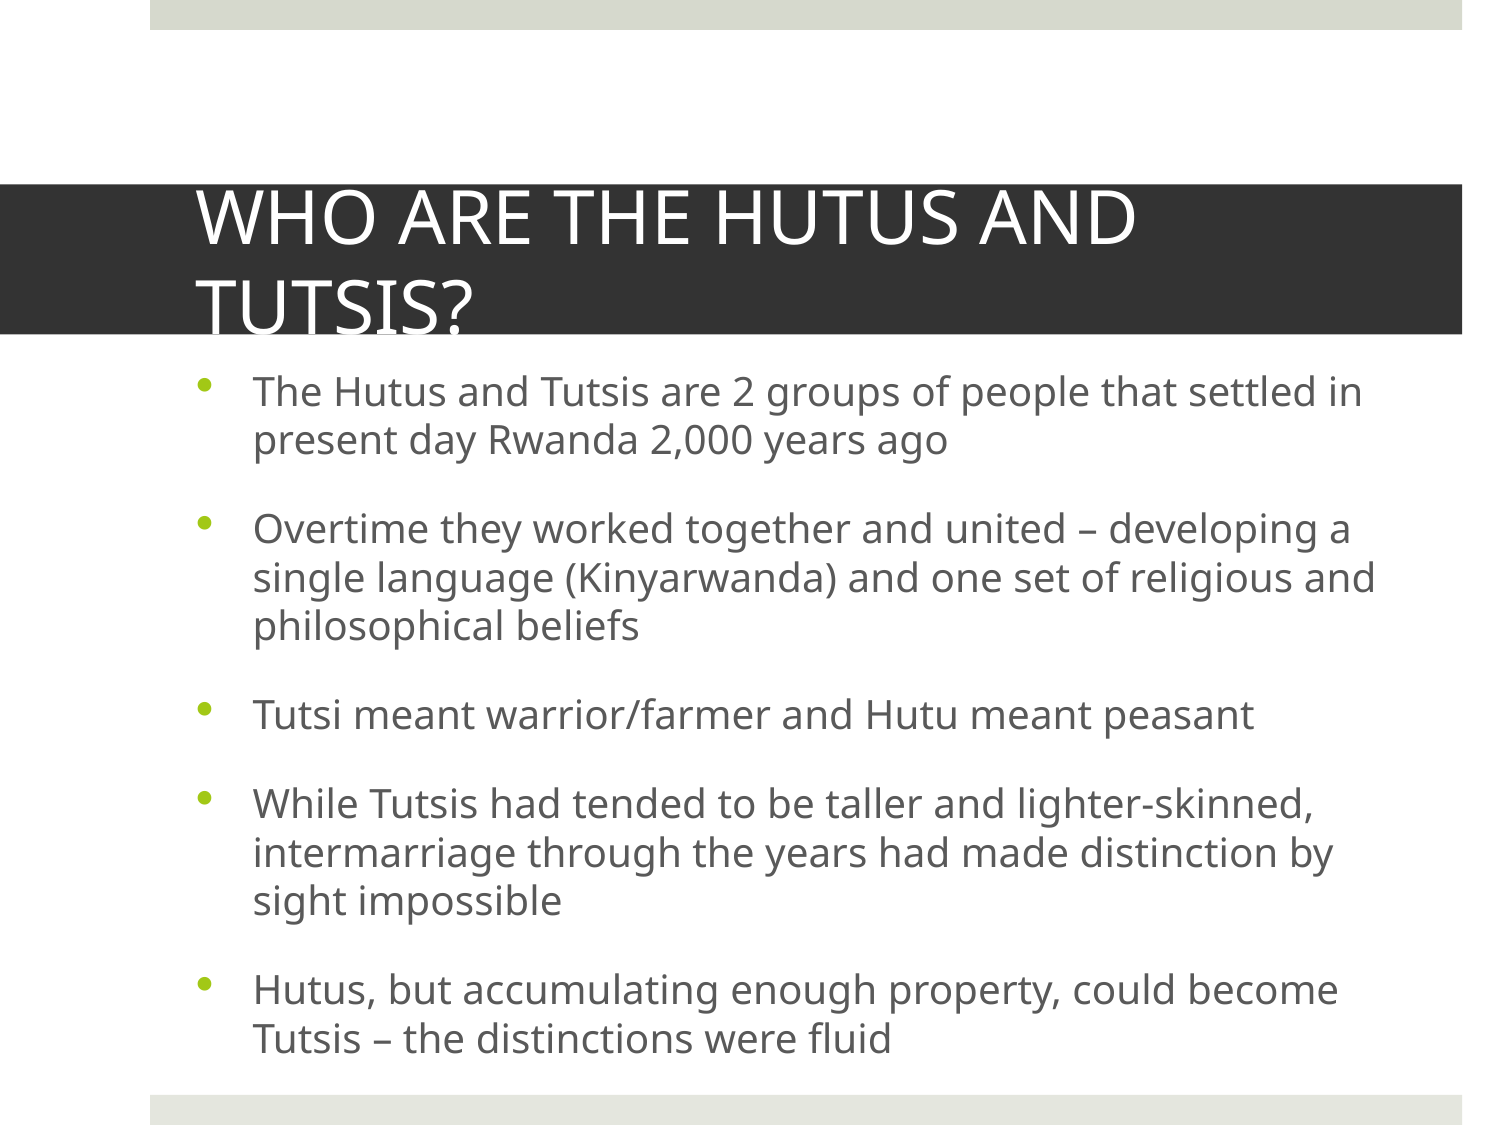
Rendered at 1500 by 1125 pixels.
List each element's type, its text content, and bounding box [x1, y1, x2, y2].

title WHO ARE THE HUTUS AND TUTSIS? [0, 184, 1463, 335]
list The Hutus and Tutsis are 2 groups of people that settled in present day Rwanda 2,000 years ago Overtime they worked together and united – developing a single language (Kinyarwanda) and one set of religious and philosophical beliefs Tutsi meant warrior/farmer and Hutu meant peasant While Tutsis had tended to be taller and lighter-skinned, intermarriage through the years had made distinction by sight impossible Hutus, but accumulating enough property, could become Tutsis – the distinctions were fluid [182, 358, 1432, 1073]
